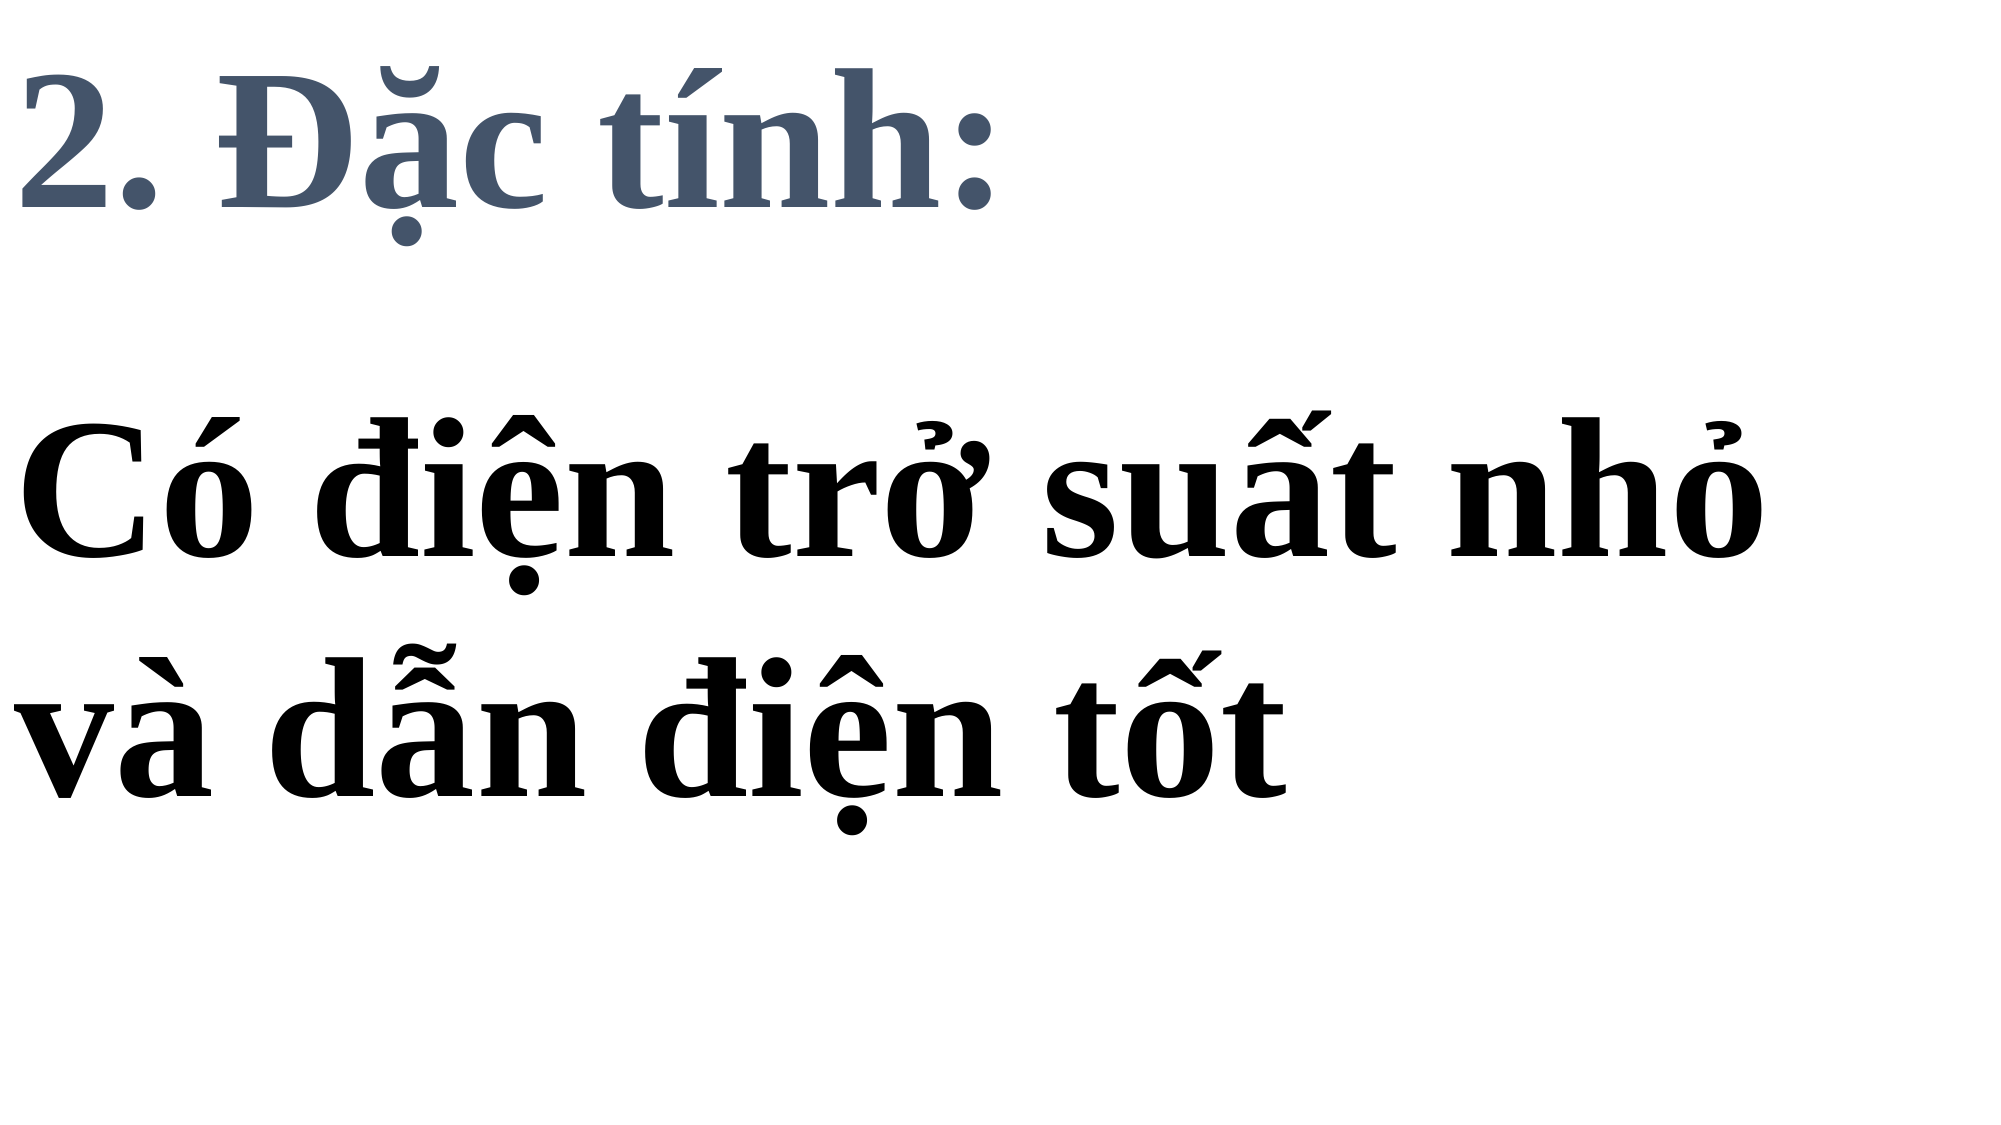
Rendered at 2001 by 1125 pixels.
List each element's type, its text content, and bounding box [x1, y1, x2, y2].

text_box 2. Đặc tính: [0, 0, 1956, 255]
text_box Có điện trở suất nhỏ và dẫn điện tốt [0, 349, 2000, 845]
